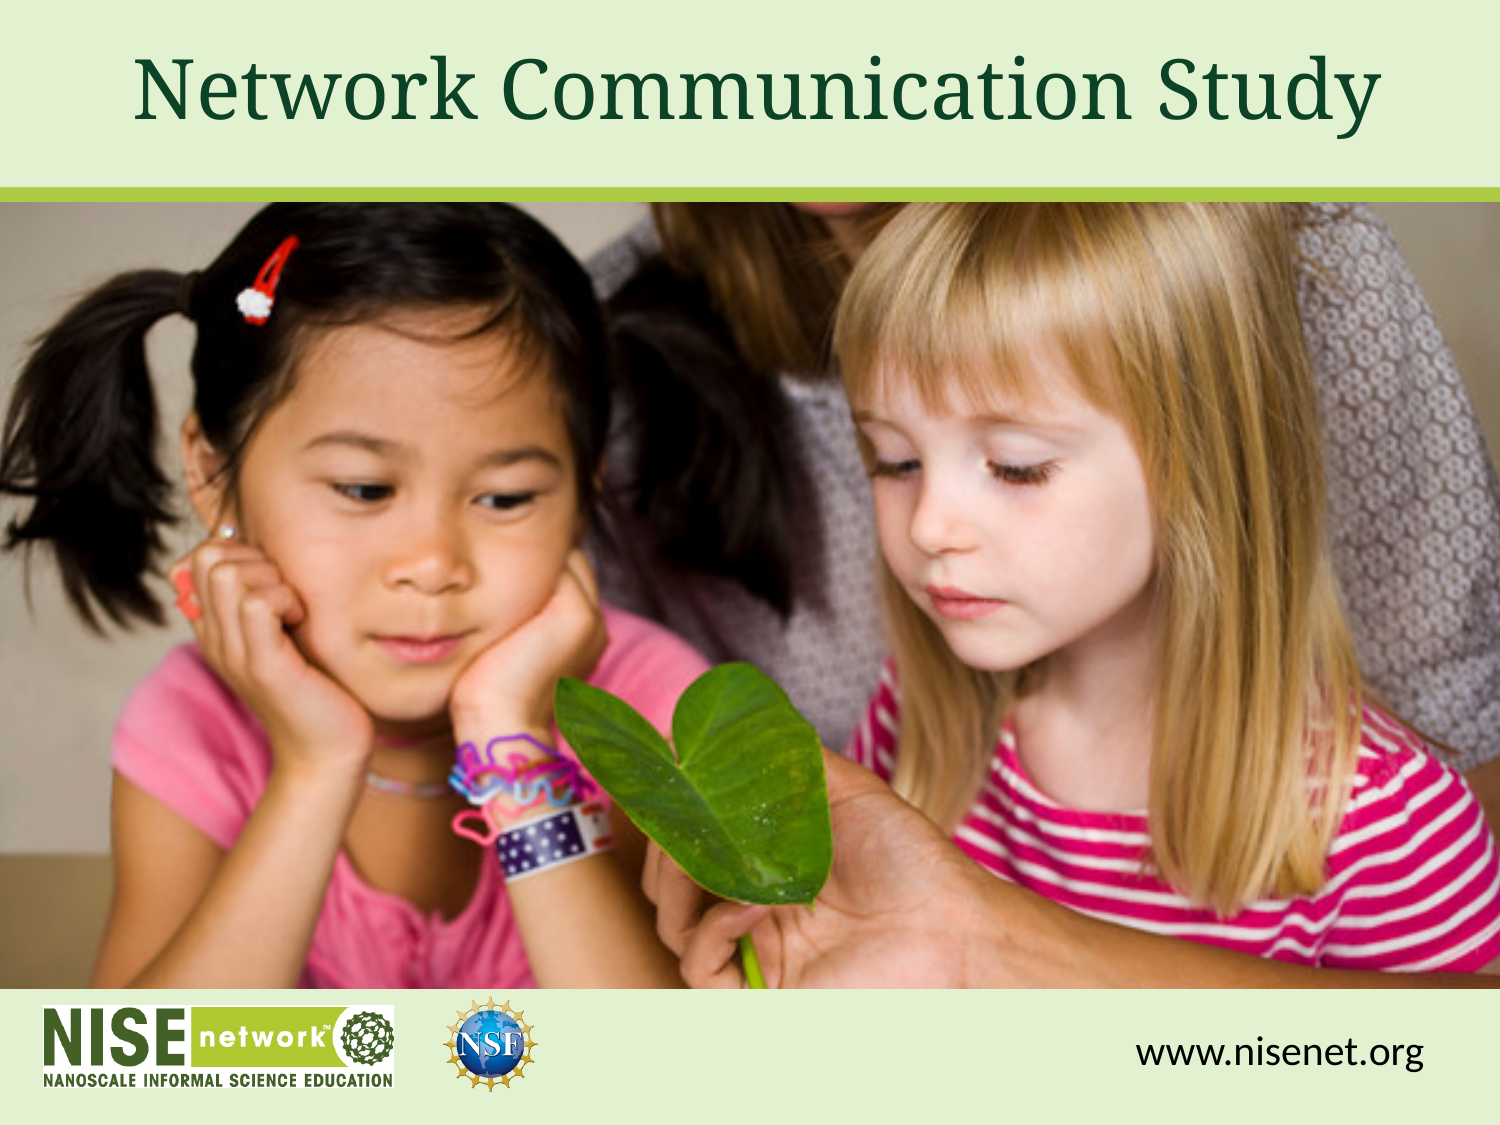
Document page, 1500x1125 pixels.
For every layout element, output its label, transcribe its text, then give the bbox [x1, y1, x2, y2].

picture [0, 202, 1500, 990]
text_box www.nisenet.org [1120, 1015, 1465, 1125]
picture [43, 1005, 394, 1088]
picture [441, 994, 539, 1093]
text_box [0, 187, 1500, 202]
text_box Network Communication Study [68, 29, 1446, 144]
